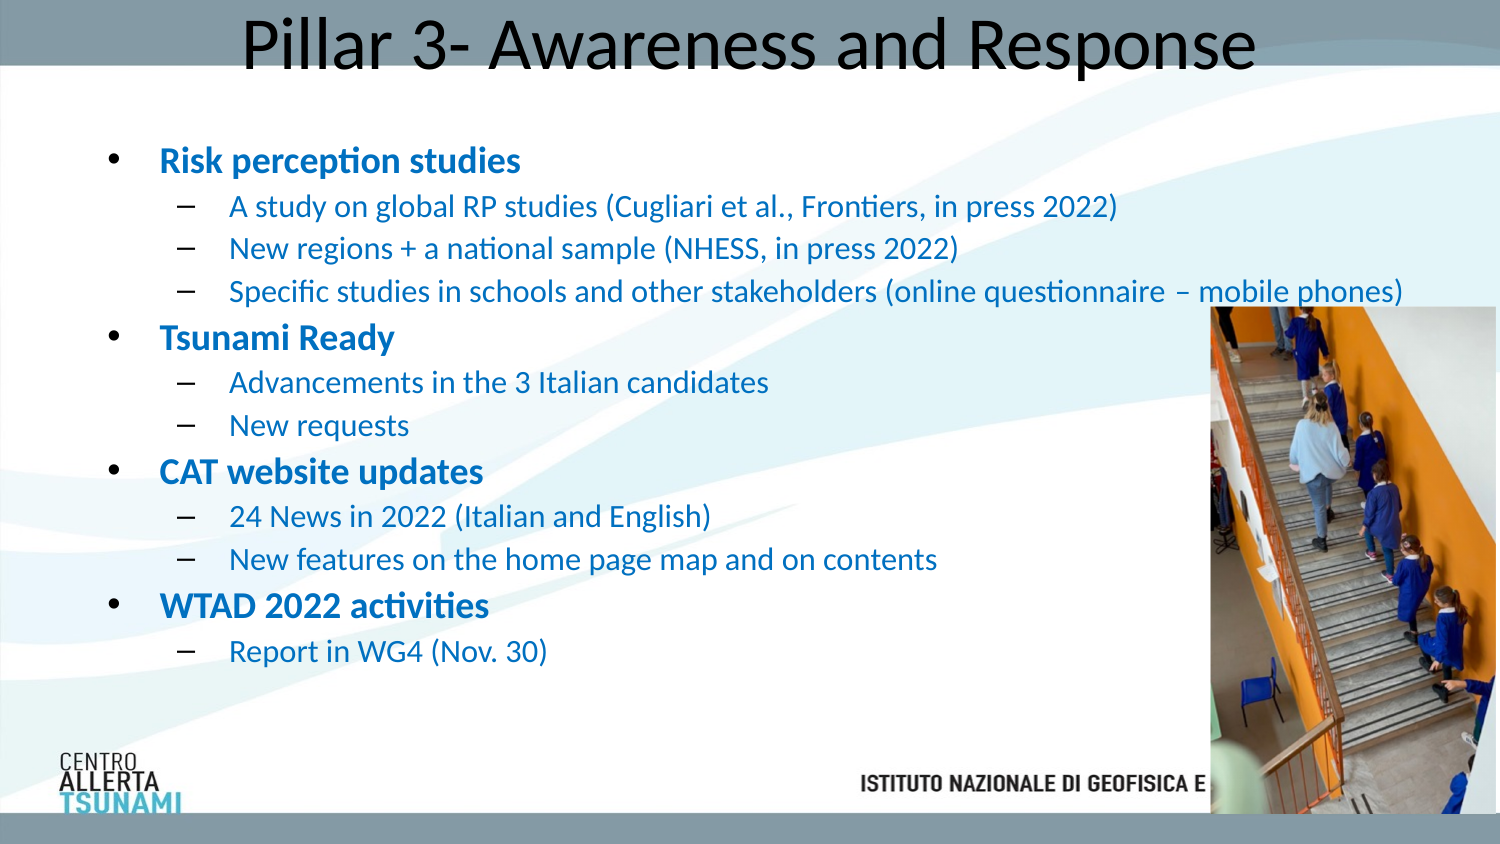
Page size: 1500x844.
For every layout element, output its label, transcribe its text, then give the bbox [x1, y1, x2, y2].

list Risk perception studies A study on global RP studies (Cugliari et al., Frontiers, in press 2022) New regions + a national sample (NHESS, in press 2022) Specific studies in schools and other stakeholders (online questionnaire – mobile phones) Tsunami Ready Advancements in the 3 Italian candidates New requests CAT website updates 24 News in 2022 (Italian and English) New features on the home page map and on contents WTAD 2022 activities Report in WG4 (Nov. 30) [75, 128, 1425, 685]
title Pillar 3- Awareness and Response [75, 0, 1425, 110]
picture [0, 0, 1500, 844]
